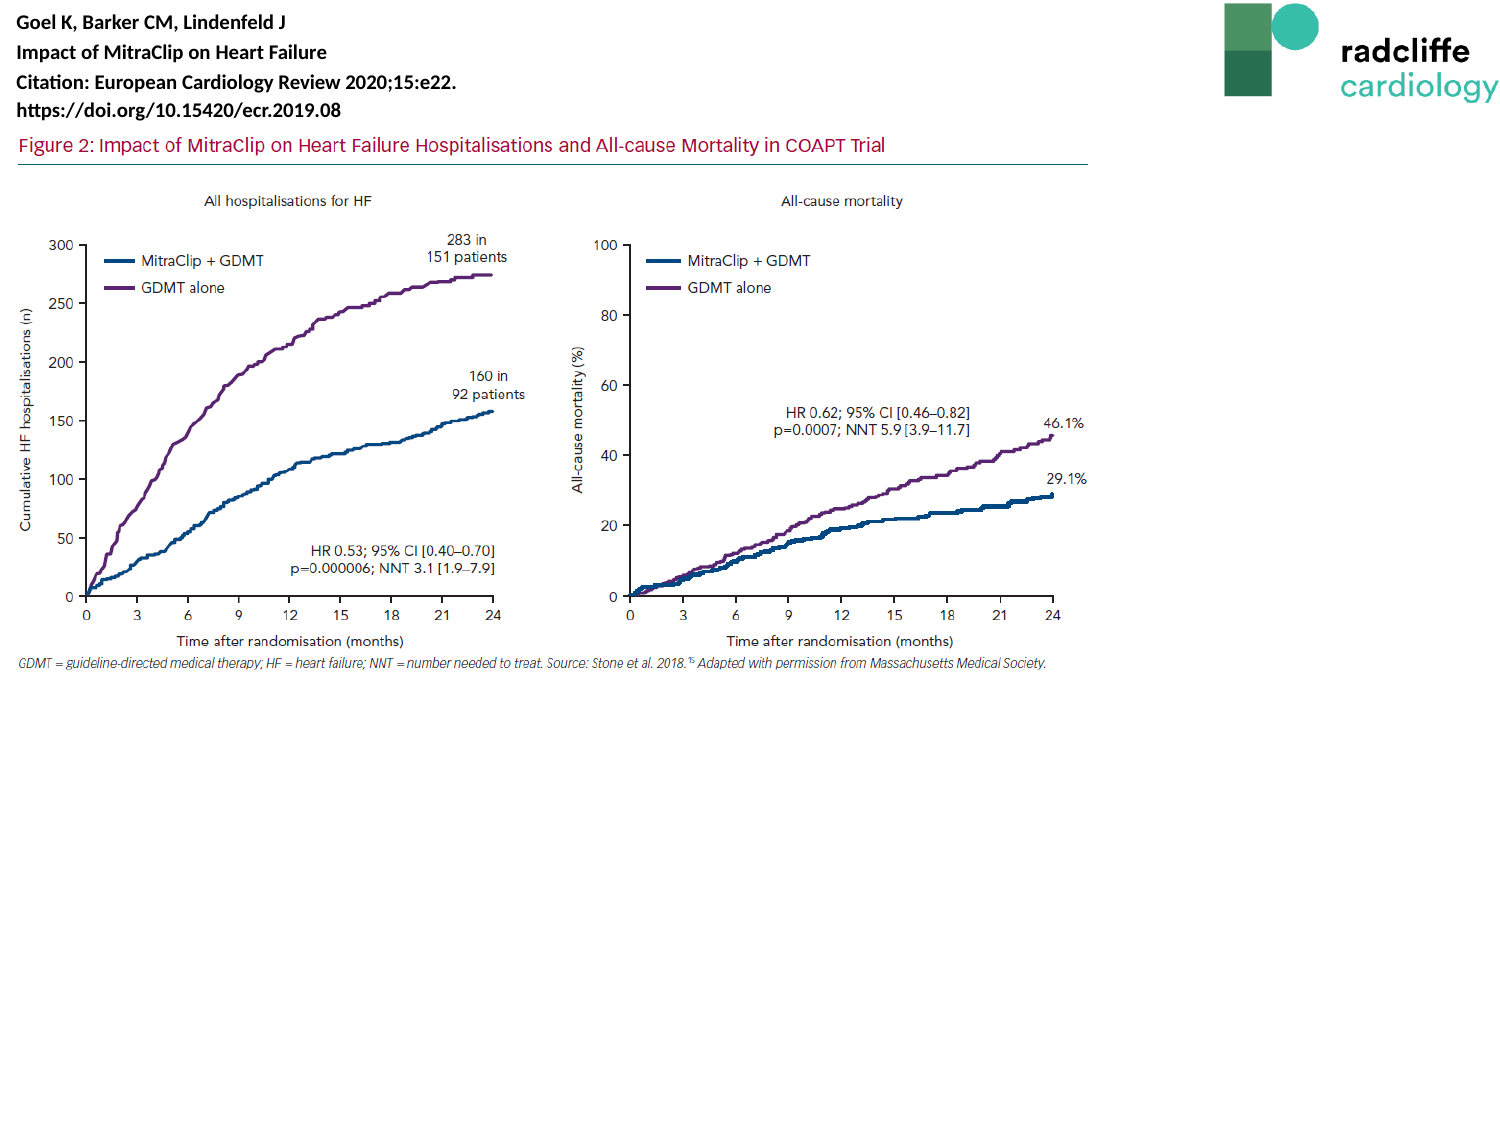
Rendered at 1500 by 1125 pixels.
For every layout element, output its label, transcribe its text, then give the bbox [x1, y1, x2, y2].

picture [1, 124, 1096, 694]
text_box Goel K, Barker CM, Lindenfeld J [1, 1, 939, 31]
text_box https://doi.org/10.15420/ecr.2019.08 [1, 89, 1500, 129]
text_box Impact of MitraClip on Heart Failure [1, 31, 1224, 60]
picture [1224, 1, 1499, 104]
text_box Citation: European Cardiology Review 2020;15:e22. [1, 60, 1224, 89]
